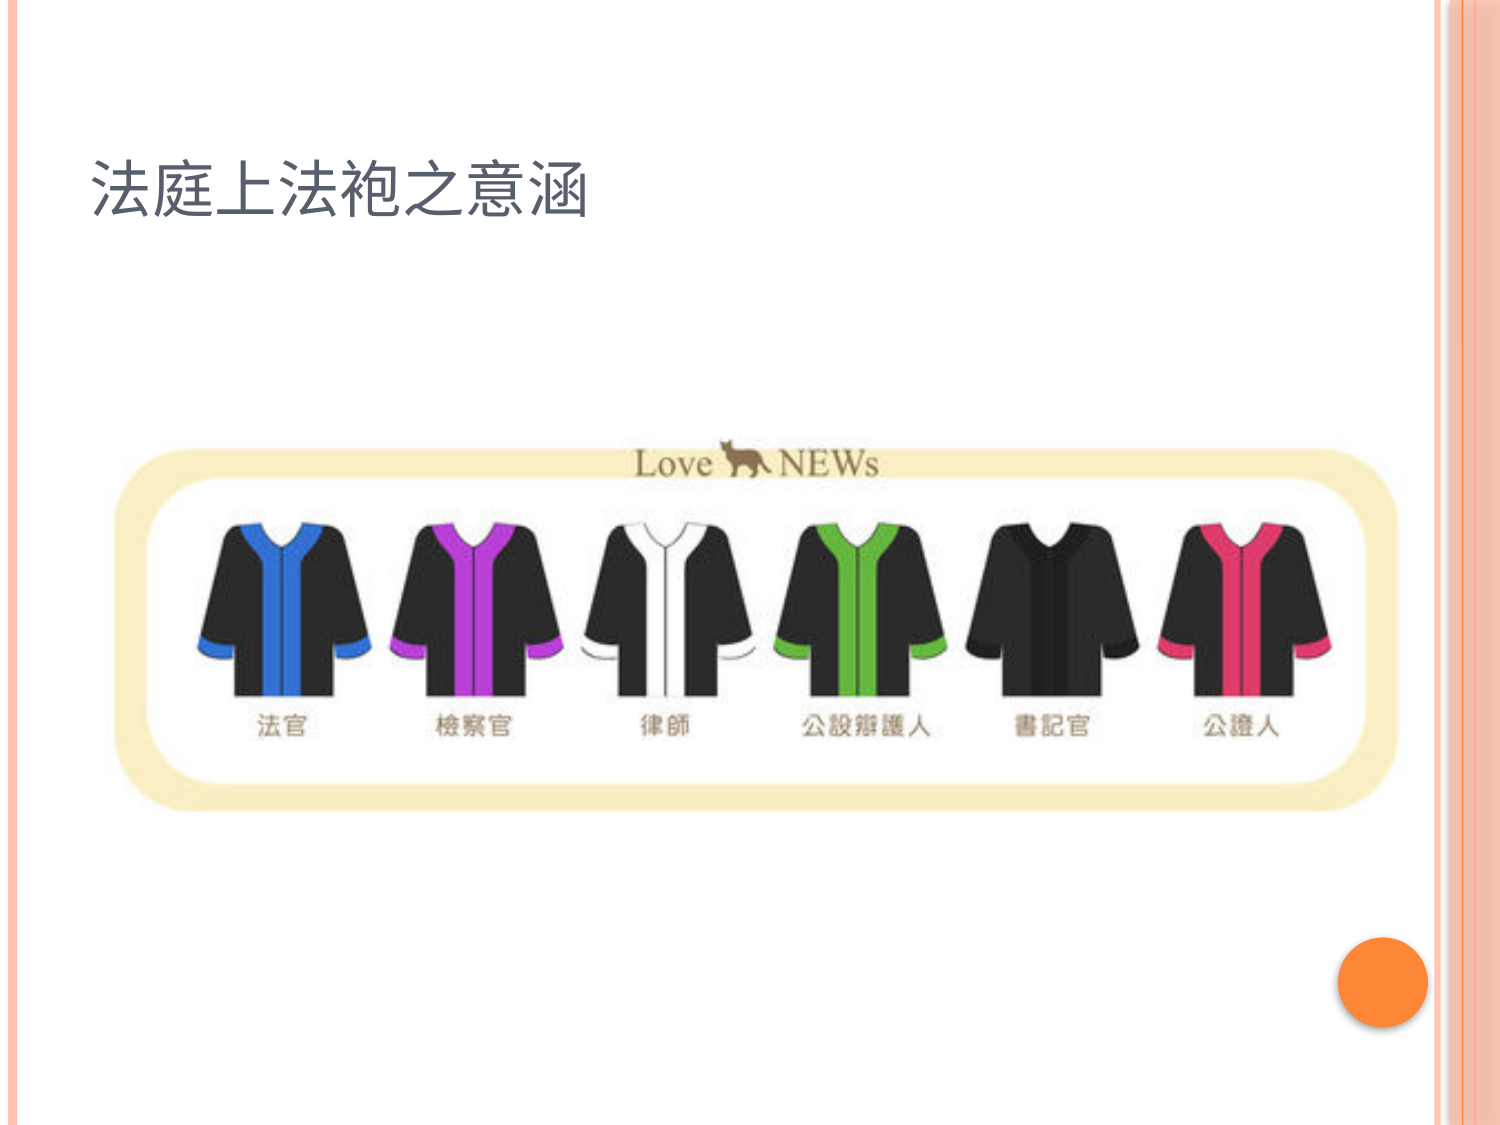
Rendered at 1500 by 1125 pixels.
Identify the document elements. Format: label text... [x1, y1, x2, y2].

picture [87, 420, 1424, 838]
title 法庭上法袍之意涵 [75, 45, 1300, 233]
